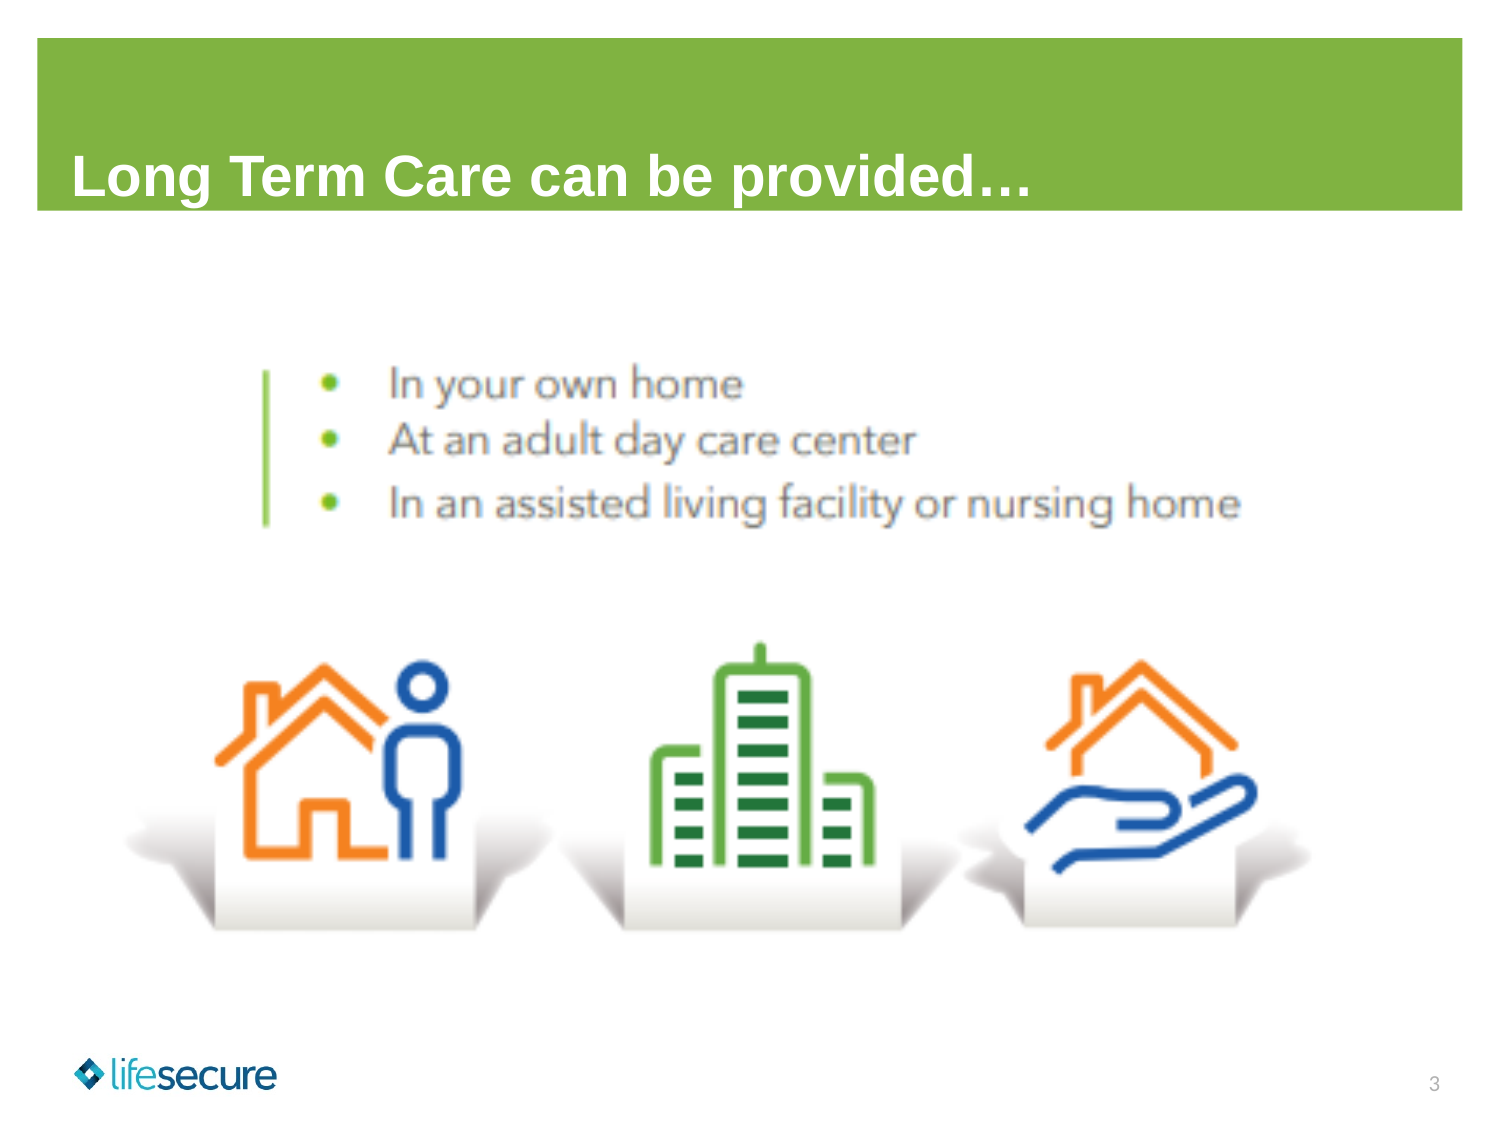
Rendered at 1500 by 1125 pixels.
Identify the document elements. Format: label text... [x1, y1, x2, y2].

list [243, 315, 1264, 554]
picture [72, 1053, 279, 1097]
picture [109, 612, 1335, 982]
title Long Term Care can be provided… [41, 138, 1403, 211]
slide_number 3 [1396, 1051, 1456, 1112]
